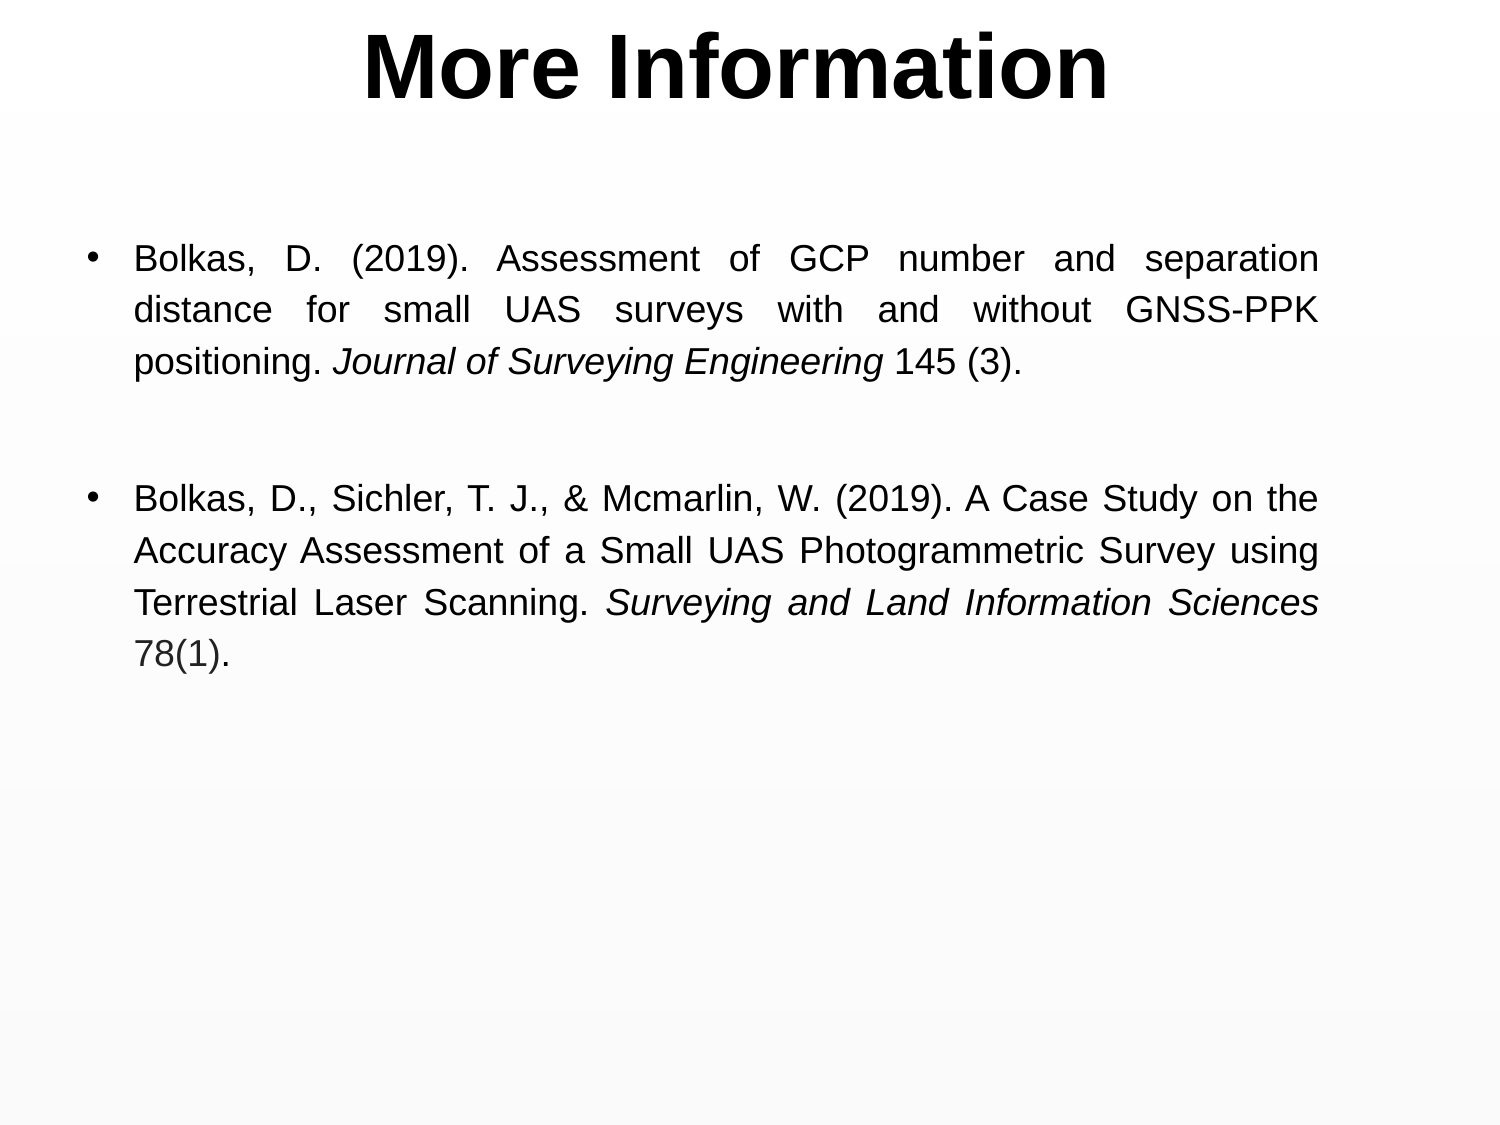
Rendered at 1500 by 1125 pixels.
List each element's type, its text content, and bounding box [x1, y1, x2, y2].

text_box More Information [0, 0, 1500, 125]
text_box Bolkas, D. (2019). Assessment of GCP number and separation distance for small UAS surveys with and without GNSS-PPK positioning. Journal of Surveying Engineering 145 (3). Bolkas, D., Sichler, T. J., & Mcmarlin, W. (2019). A Case Study on the Accuracy Assessment of a Small UAS Photogrammetric Survey using Terrestrial Laser Scanning. Surveying and Land Information Sciences 78(1). [71, 219, 1335, 682]
